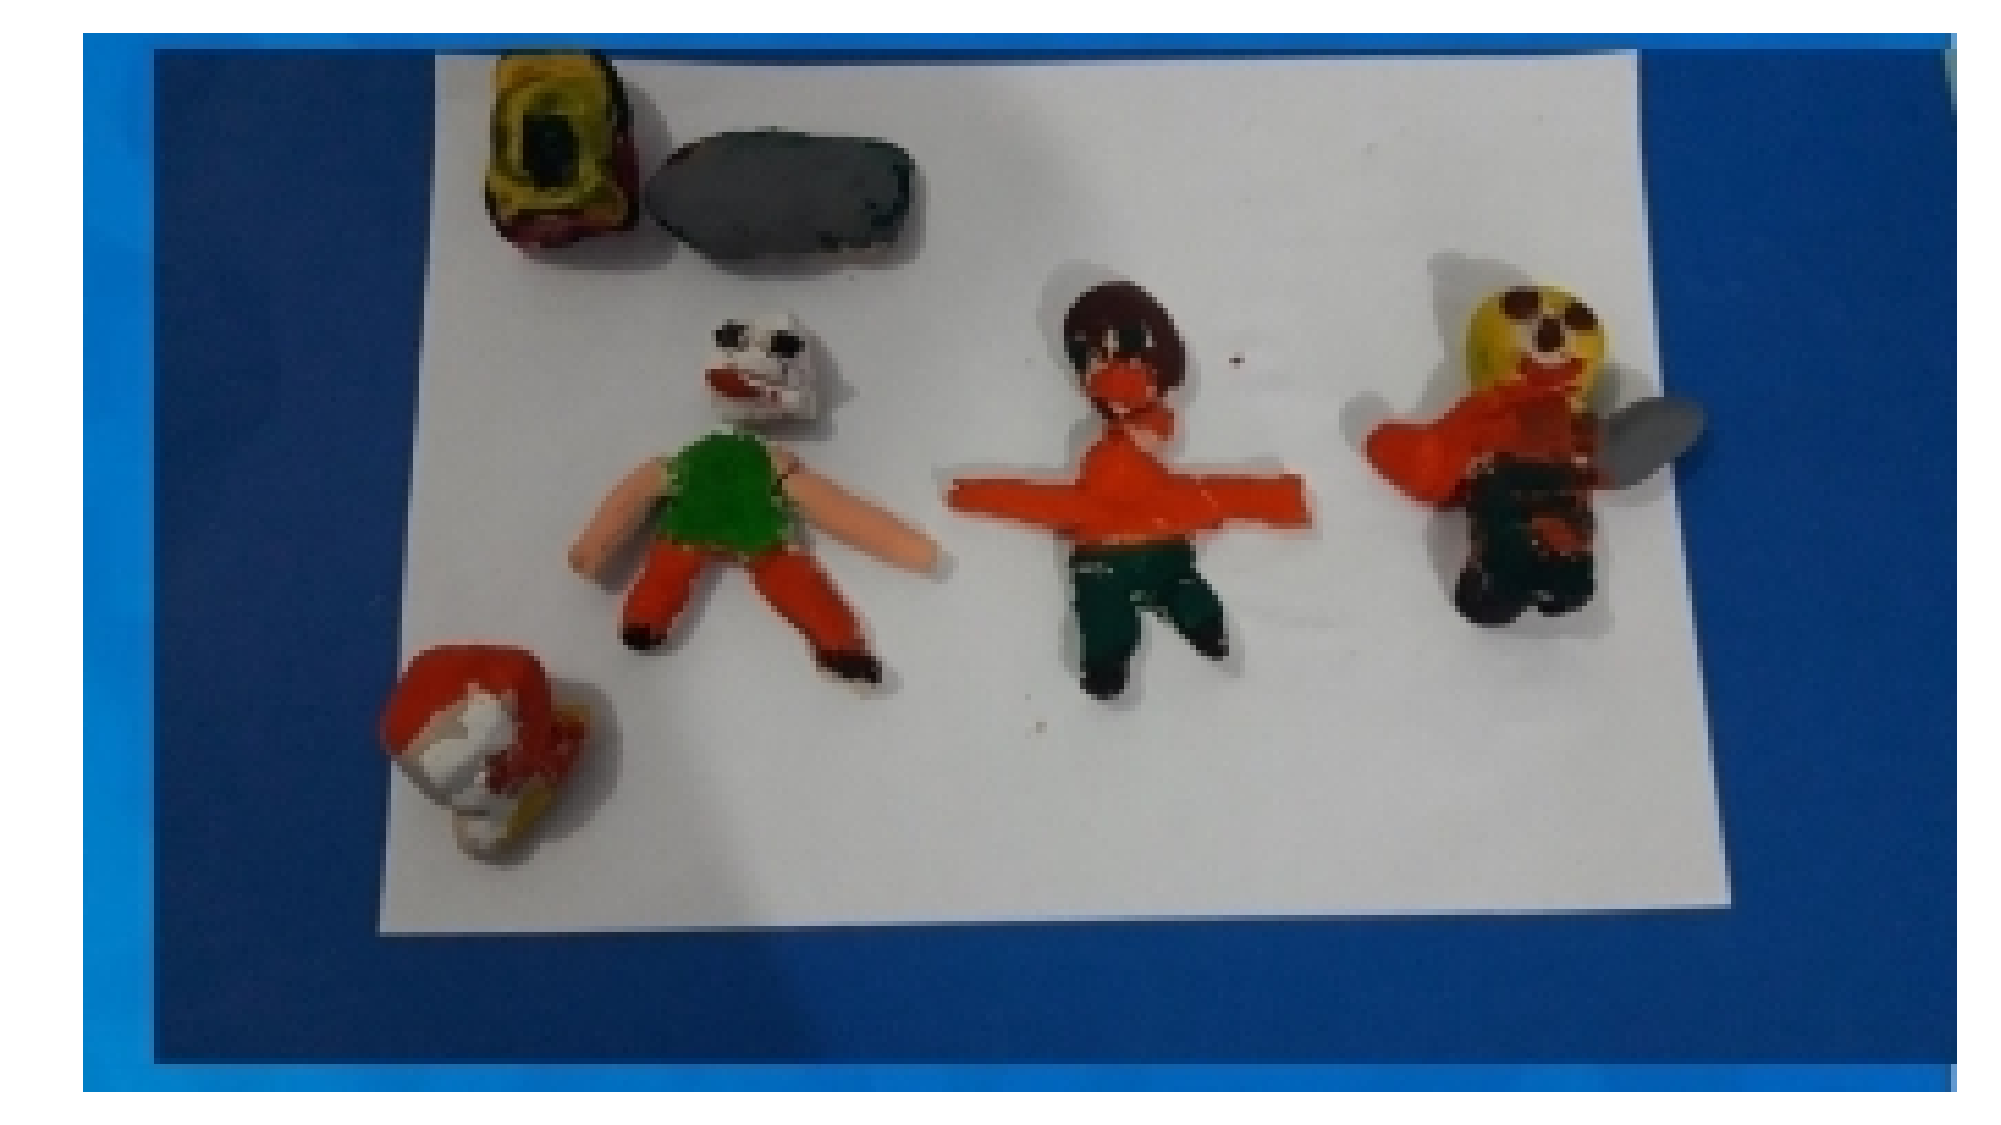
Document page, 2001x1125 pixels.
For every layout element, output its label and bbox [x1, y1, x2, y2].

list [83, 33, 1958, 1092]
